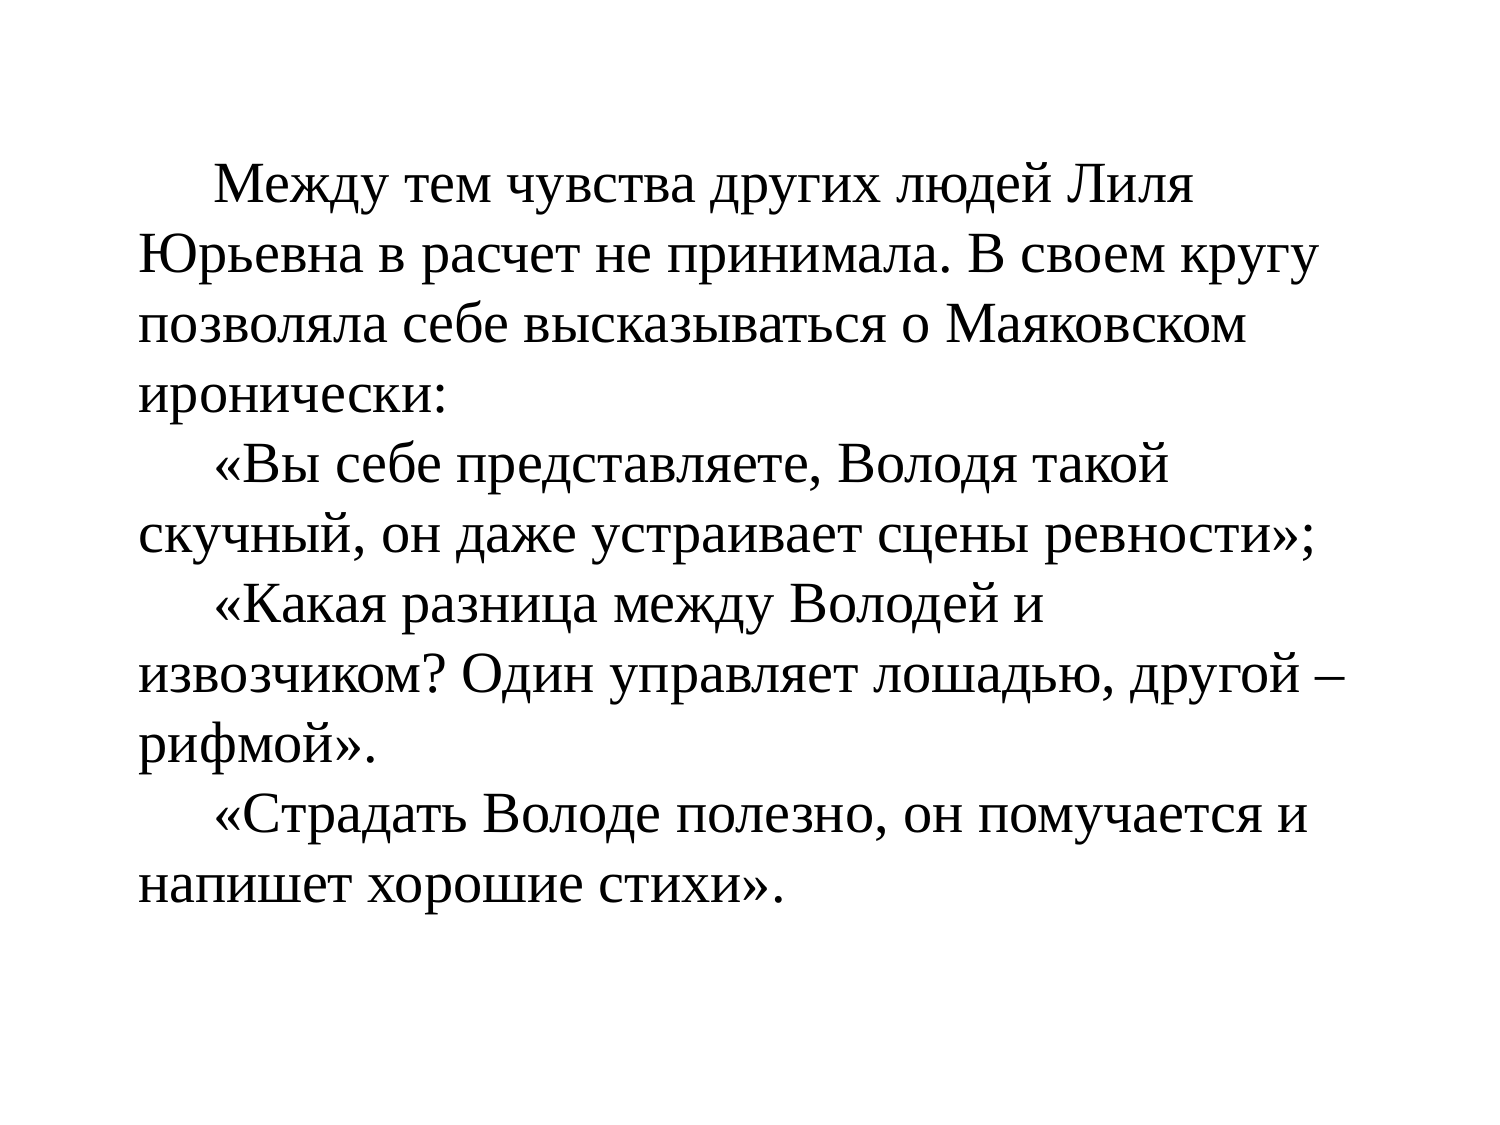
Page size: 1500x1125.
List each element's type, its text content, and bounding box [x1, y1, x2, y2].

text_box Между тем чувства других людей Лиля Юрьевна в расчет не принимала. В своем кругу позволяла себе высказываться о Маяковском иронически: «Вы себе представляете, Володя такой скучный, он даже устраивает сцены ревности»; «Какая разница между Володей и извозчиком? Один управляет лошадью, другой – рифмой». «Страдать Володе полезно, он помучается и напишет хорошие стихи». [123, 137, 1376, 922]
